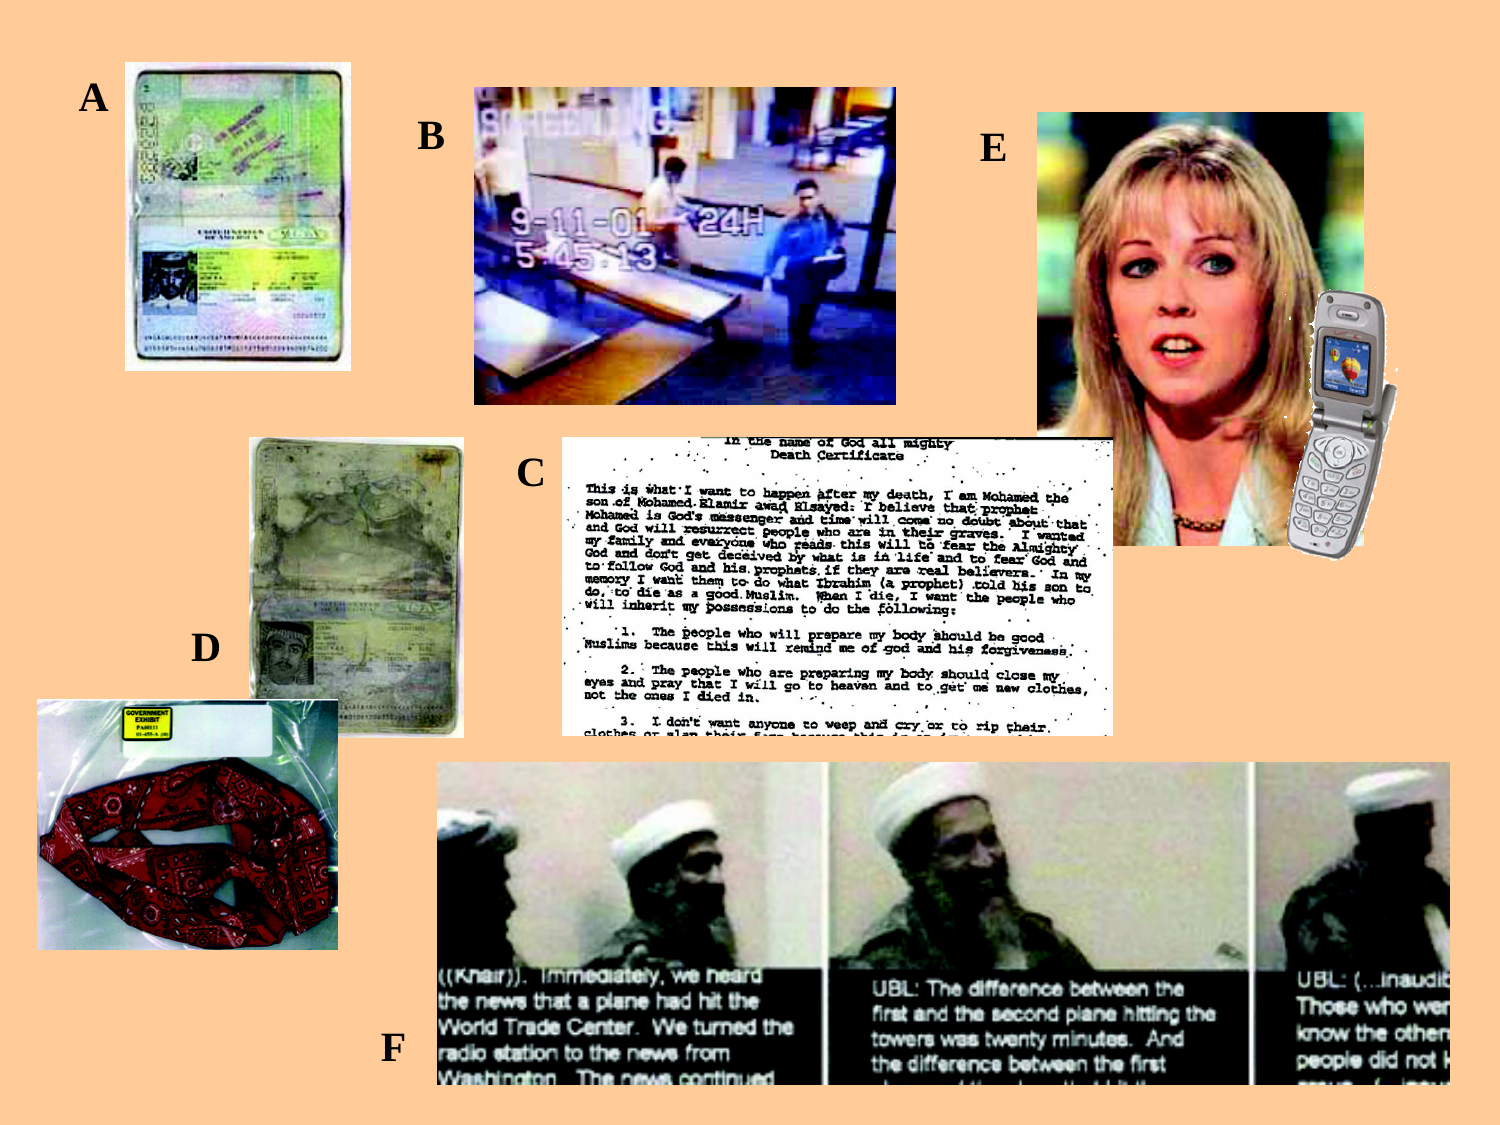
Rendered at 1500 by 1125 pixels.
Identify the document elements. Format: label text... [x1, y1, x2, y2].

text_box B [399, 100, 463, 165]
text_box C [499, 437, 560, 503]
picture [474, 87, 896, 405]
picture [562, 112, 1401, 736]
text_box A [62, 62, 122, 128]
text_box F [362, 1012, 425, 1078]
text_box D [174, 612, 238, 678]
picture [124, 62, 351, 371]
text_box E [962, 112, 1025, 178]
picture [437, 762, 1451, 1085]
picture [37, 437, 465, 951]
